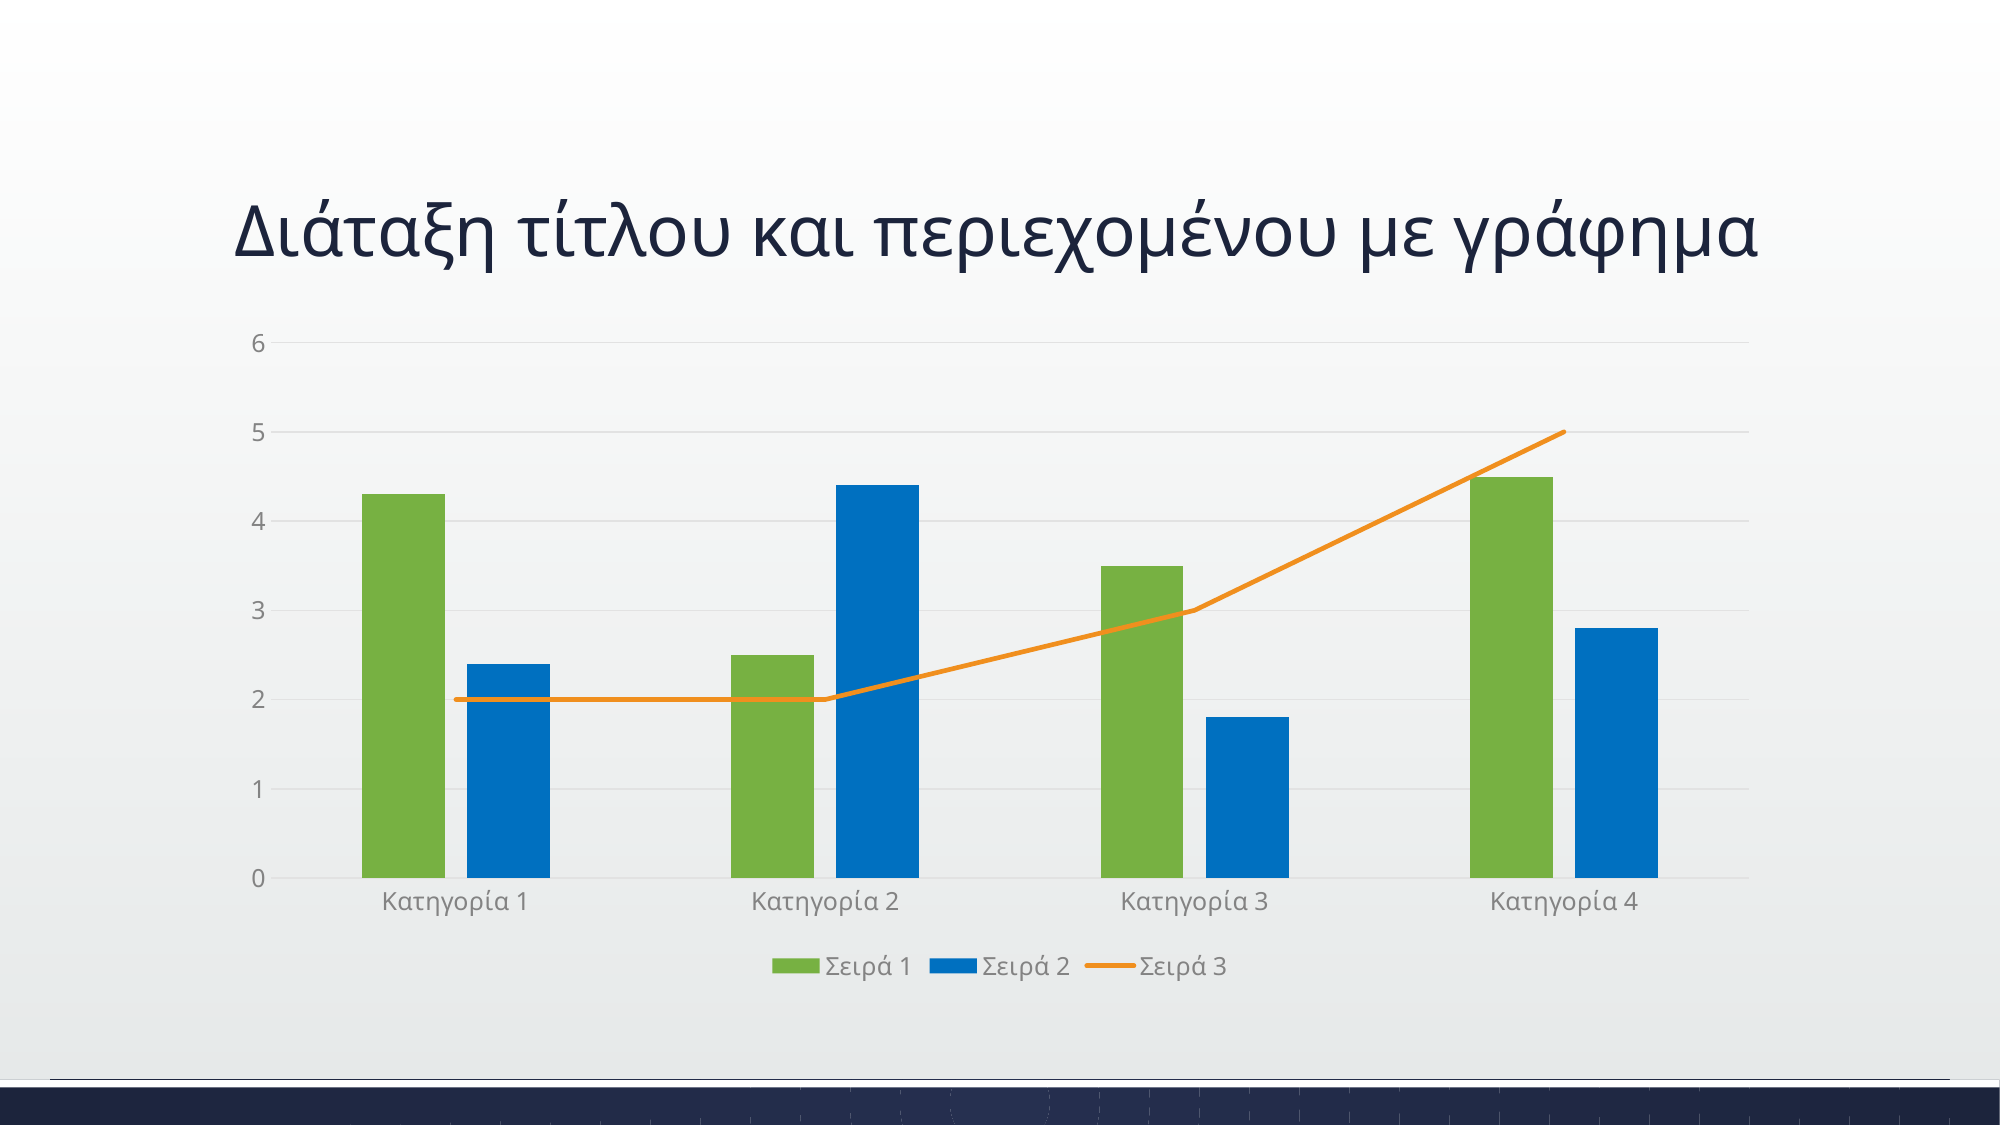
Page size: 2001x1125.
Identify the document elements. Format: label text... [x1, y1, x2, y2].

title Διάταξη τίτλου και περιεχομένου με γράφημα [219, 76, 1780, 279]
chart [219, 311, 1780, 990]
